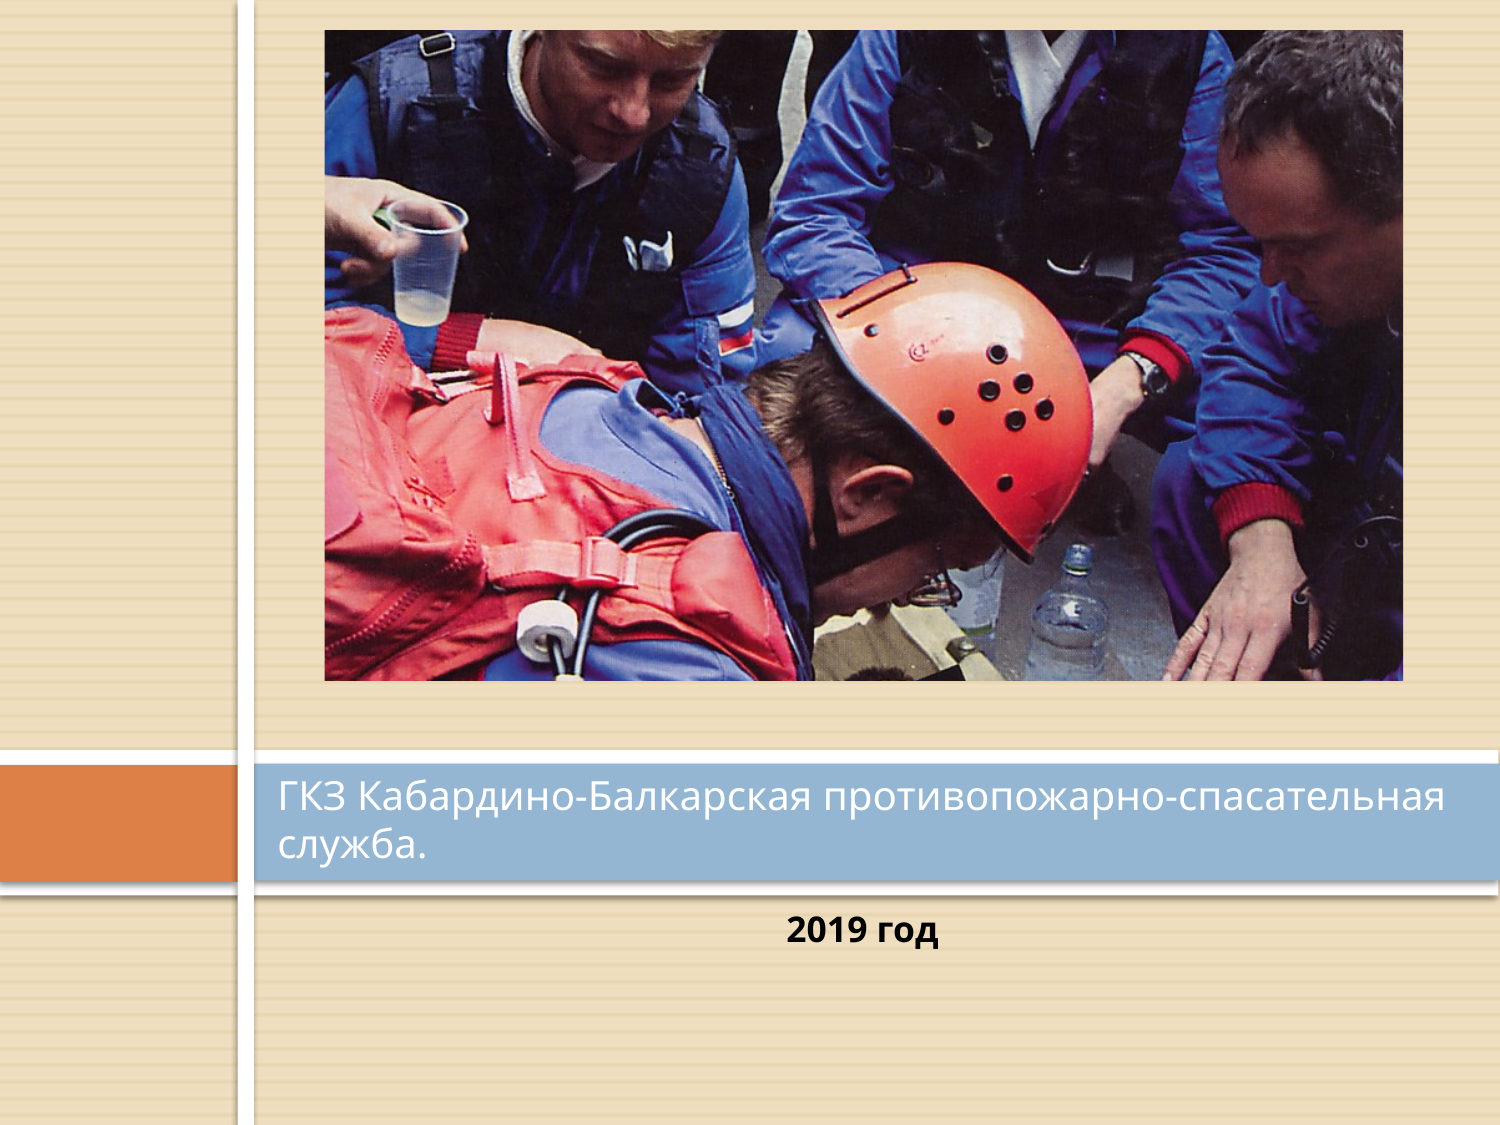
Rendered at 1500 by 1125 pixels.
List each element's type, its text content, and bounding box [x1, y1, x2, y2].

picture [324, 30, 1404, 681]
list 2019 год [262, 900, 1463, 1013]
title ГКЗ Кабардино-Балкарская противопожарно-спасательная служба. [262, 762, 1463, 875]
